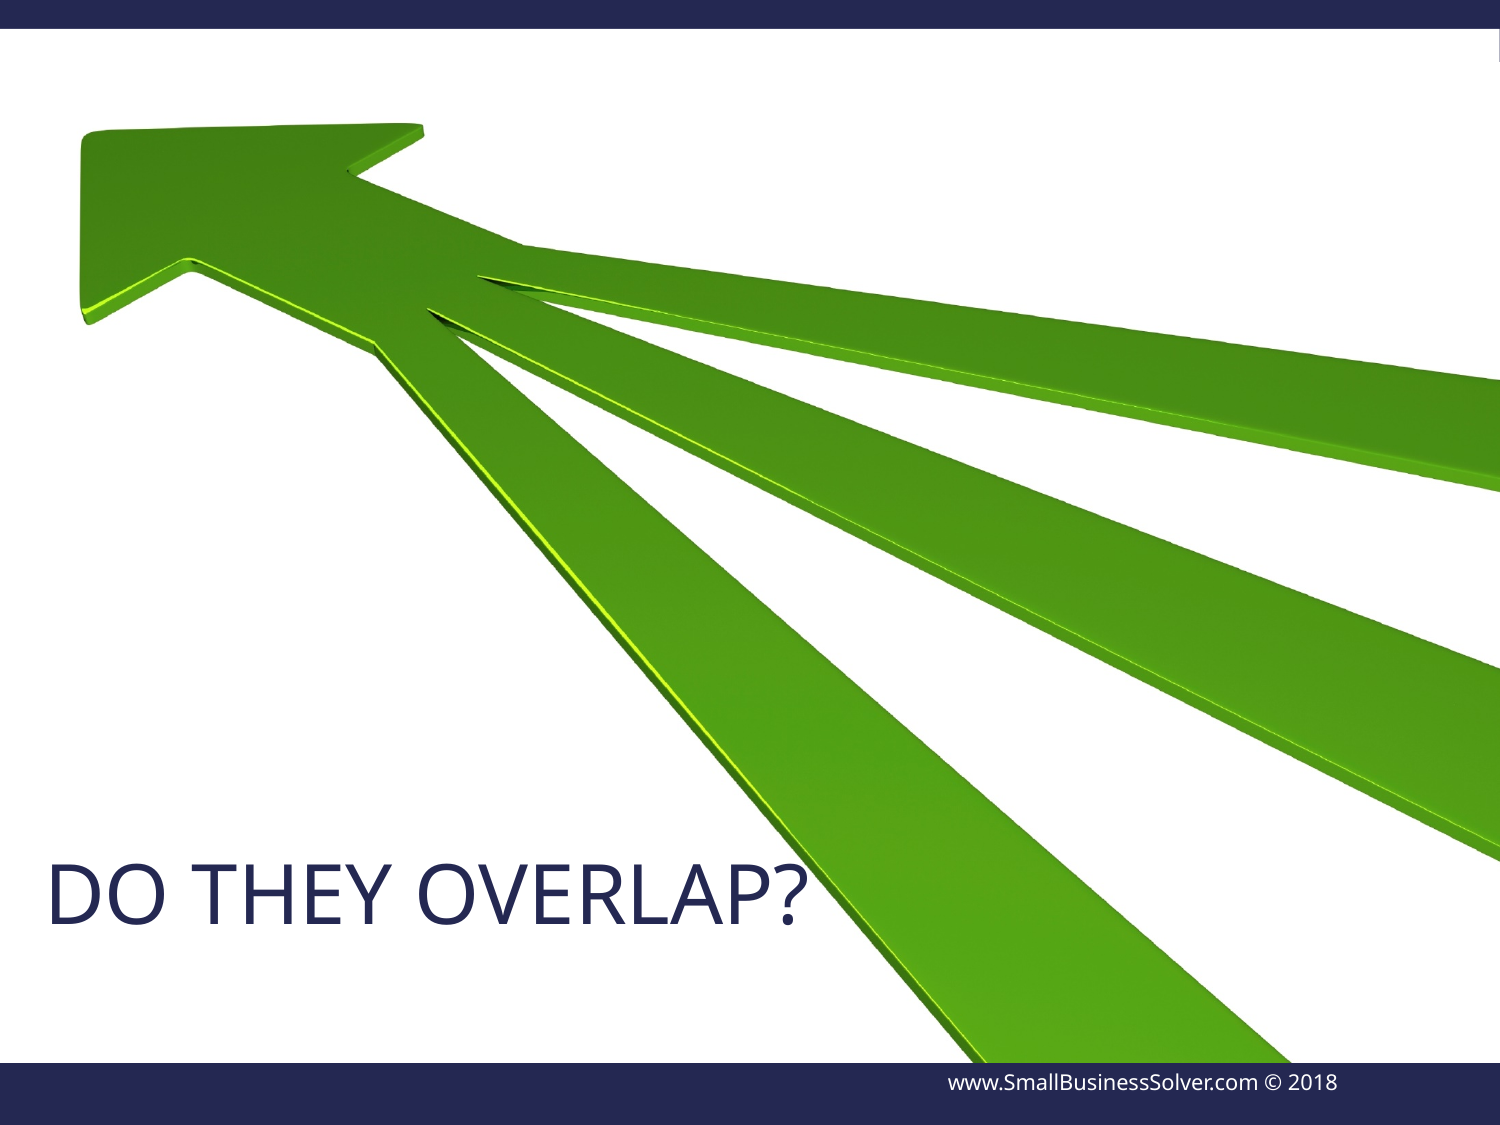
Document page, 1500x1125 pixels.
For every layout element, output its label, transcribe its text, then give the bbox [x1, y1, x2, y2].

picture [0, 62, 1500, 1063]
footer www.SmallBusinessSolver.com © 2018 [687, 1071, 1354, 1114]
